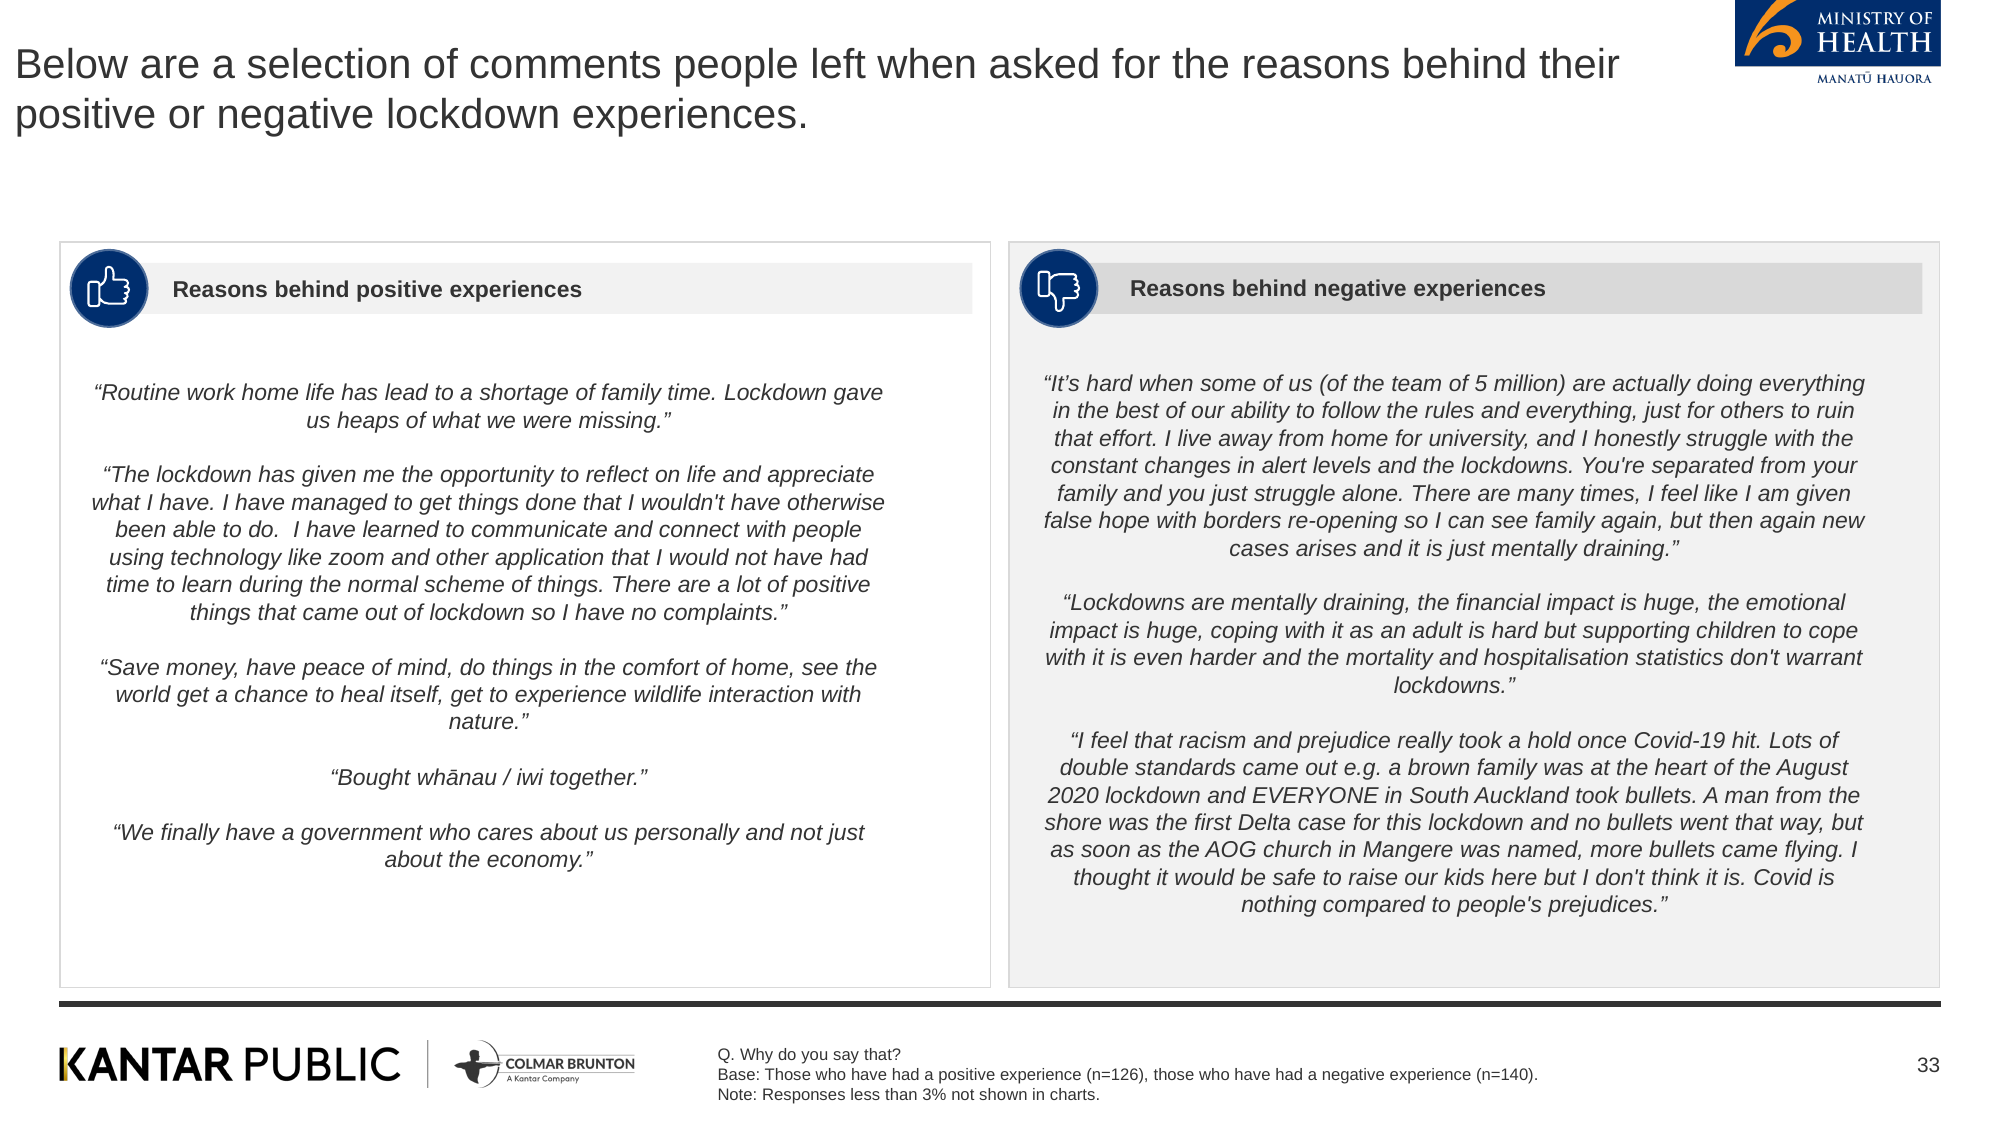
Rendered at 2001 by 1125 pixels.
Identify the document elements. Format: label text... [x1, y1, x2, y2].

text_box Q. Why do you say that? Base: Those who have had a positive experience (n=126), those who have had a negative experience (n=140). Note: Responses less than 3% not shown in charts. [702, 1036, 1825, 1112]
text_box [1019, 248, 1099, 328]
text_box Reasons behind negative experiences [1130, 273, 1547, 302]
picture [1735, 0, 1941, 83]
text_box Below are a selection of comments people left when asked for the reasons behind their positive or negative lockdown experiences. [14, 36, 1688, 103]
text_box [1008, 241, 1941, 988]
text_box [1089, 262, 1923, 315]
text_box “Routine work home life has lead to a shortage of family time. Lockdown gave us heaps of what we were missing.” “The lockdown has given me the opportunity to reflect on life and appreciate what I have. I have managed to get things done that I wouldn't have otherwise been able to do. I have learned to communicate and connect with people using technology like zoom and other application that I would not have had time to learn during the normal scheme of things. There are a lot of positive things that came out of lockdown so I have no complaints.” “Save money, have peace of mind, do things in the comfort of home, see the world get a chance to heal itself, get to experience wildlife interaction with nature.” “Bought whānau / iwi together.” “We finally have a government who cares about us personally and not just about the economy.” [84, 377, 893, 873]
text_box “It’s hard when some of us (of the team of 5 million) are actually doing everything in the best of our ability to follow the rules and everything, just for others to ruin that effort. I live away from home for university, and I honestly struggle with the constant changes in alert levels and the lockdowns. You're separated from your family and you just struggle alone. There are many times, I feel like I am given false hope with borders re-opening so I can see family again, but then again new cases arises and it is just mentally draining.” “Lockdowns are mentally draining, the financial impact is huge, the emotional impact is huge, coping with it as an adult is hard but supporting children to cope with it is even harder and the mortality and hospitalisation statistics don't warrant lockdowns.” “I feel that racism and prejudice really took a hold once Covid-19 hit. Lots of double standards came out e.g. a brown family was at the heart of the August 2020 lockdown and EVERYONE in South Auckland took bullets. A man from the shore was the first Delta case for this lockdown and no bullets went that way, but as soon as the AOG church in Mangere was named, more bullets came flying. I thought it would be safe to raise our kids here but I don't think it is. Covid is nothing compared to people's prejudices.” [1042, 368, 1867, 918]
slide_number 33 [1780, 1048, 1941, 1081]
text_box [59, 241, 991, 988]
text_box [1037, 270, 1081, 312]
picture [59, 1040, 635, 1088]
